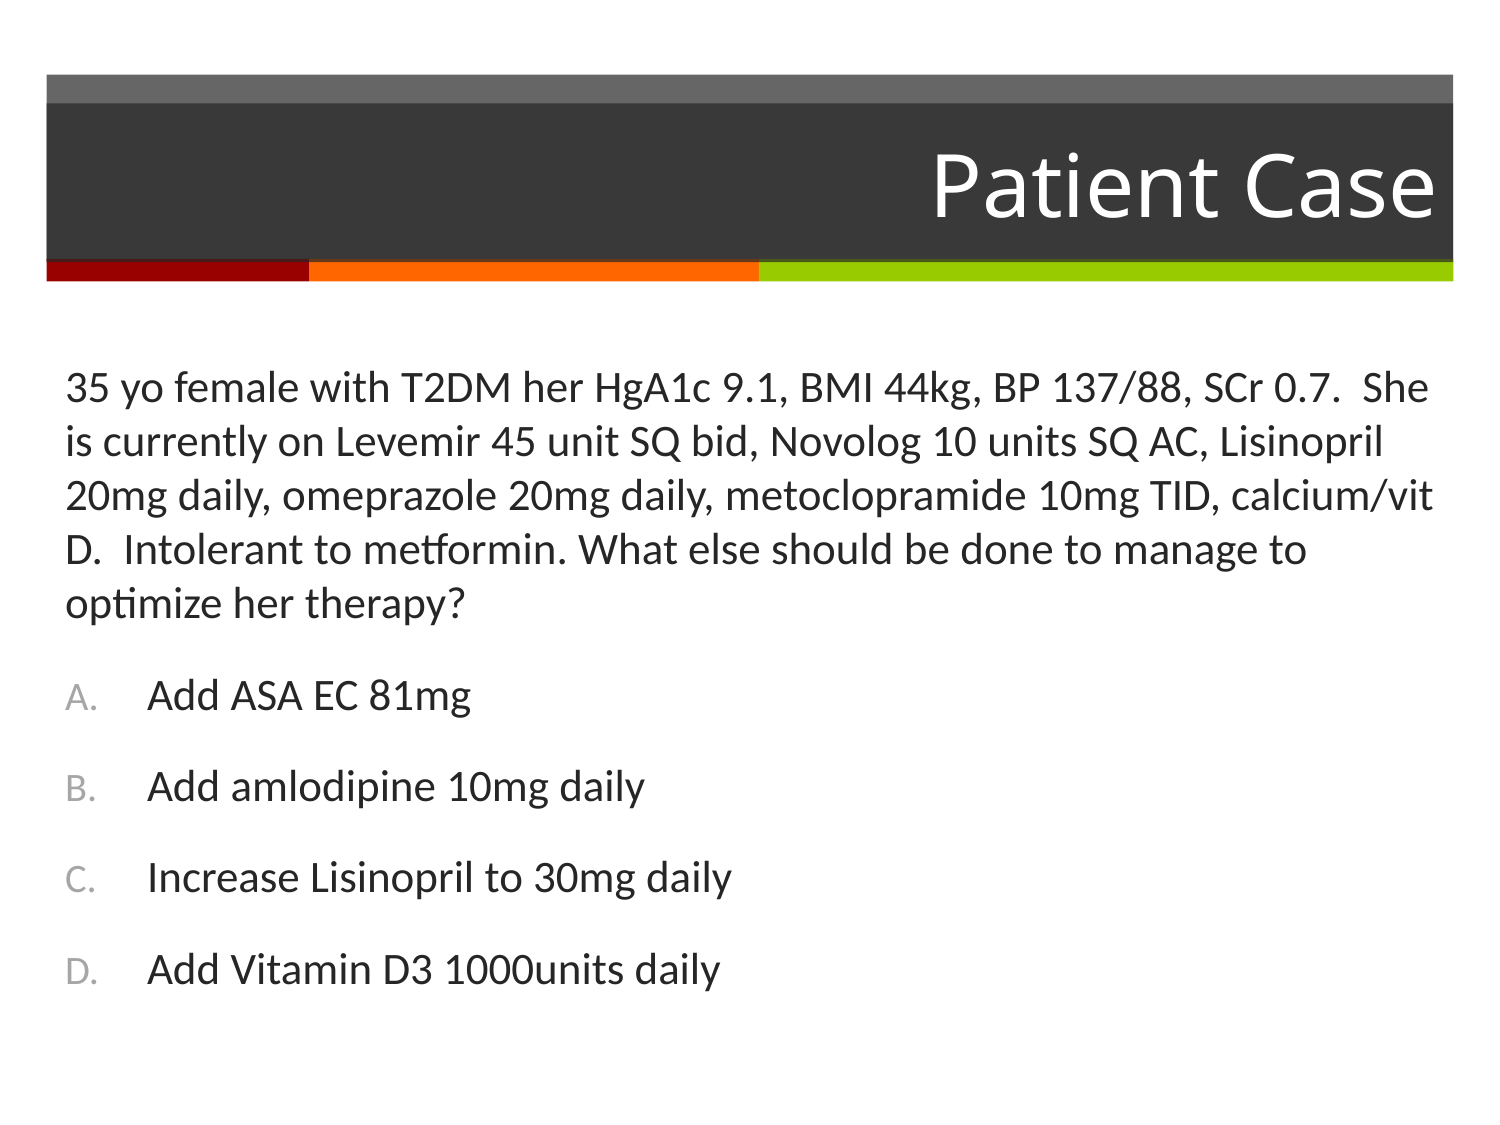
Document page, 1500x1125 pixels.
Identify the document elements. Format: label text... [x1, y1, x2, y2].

title Patient Case [46, 103, 1454, 263]
list 35 yo female with T2DM her HgA1c 9.1, BMI 44kg, BP 137/88, SCr 0.7. She is currently on Levemir 45 unit SQ bid, Novolog 10 units SQ AC, Lisinopril 20mg daily, omeprazole 20mg daily, metoclopramide 10mg TID, calcium/vit D. Intolerant to metformin. What else should be done to manage to optimize her therapy? Add ASA EC 81mg Add amlodipine 10mg daily Increase Lisinopril to 30mg daily Add Vitamin D3 1000units daily [50, 350, 1454, 1005]
